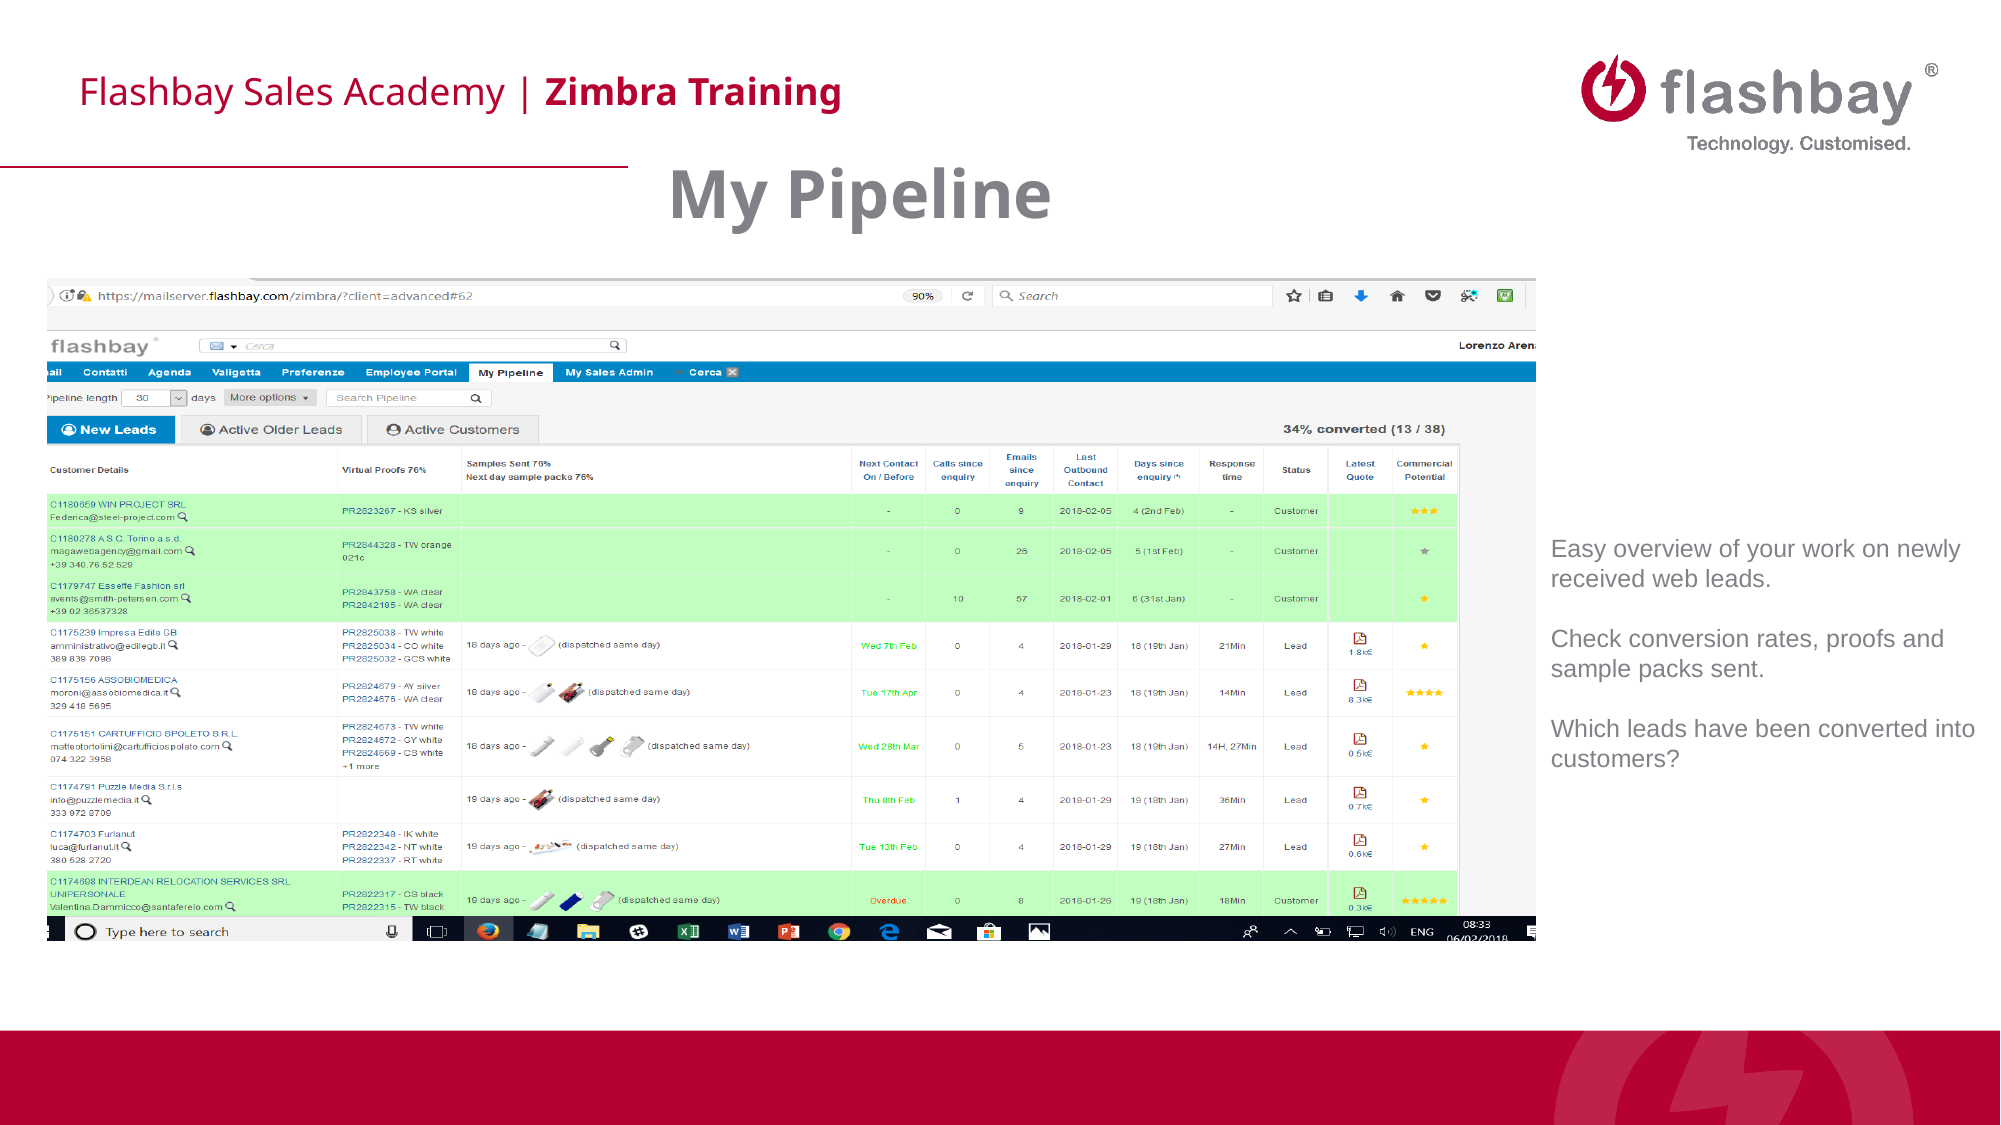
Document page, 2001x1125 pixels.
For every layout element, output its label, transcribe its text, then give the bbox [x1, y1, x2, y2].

picture [594, 370, 608, 375]
picture [165, 371, 180, 375]
picture [1575, 52, 1944, 155]
text_box My Pipeline [652, 144, 1301, 240]
picture [102, 428, 110, 433]
picture [1519, 1030, 1944, 1125]
picture [86, 426, 93, 433]
picture [63, 424, 74, 435]
picture [96, 371, 108, 375]
picture [51, 370, 61, 375]
picture [566, 370, 577, 375]
picture [635, 370, 648, 375]
picture [395, 371, 404, 376]
picture [47, 278, 1536, 361]
picture [220, 370, 234, 375]
picture [727, 368, 738, 377]
picture [375, 371, 385, 377]
text_box Easy overview of your work on newly received web leads. Check conversion rates, proofs and sample packs sent. Which leads have been converted into customers? [1536, 525, 2000, 780]
picture [182, 370, 190, 375]
picture [47, 364, 1536, 941]
